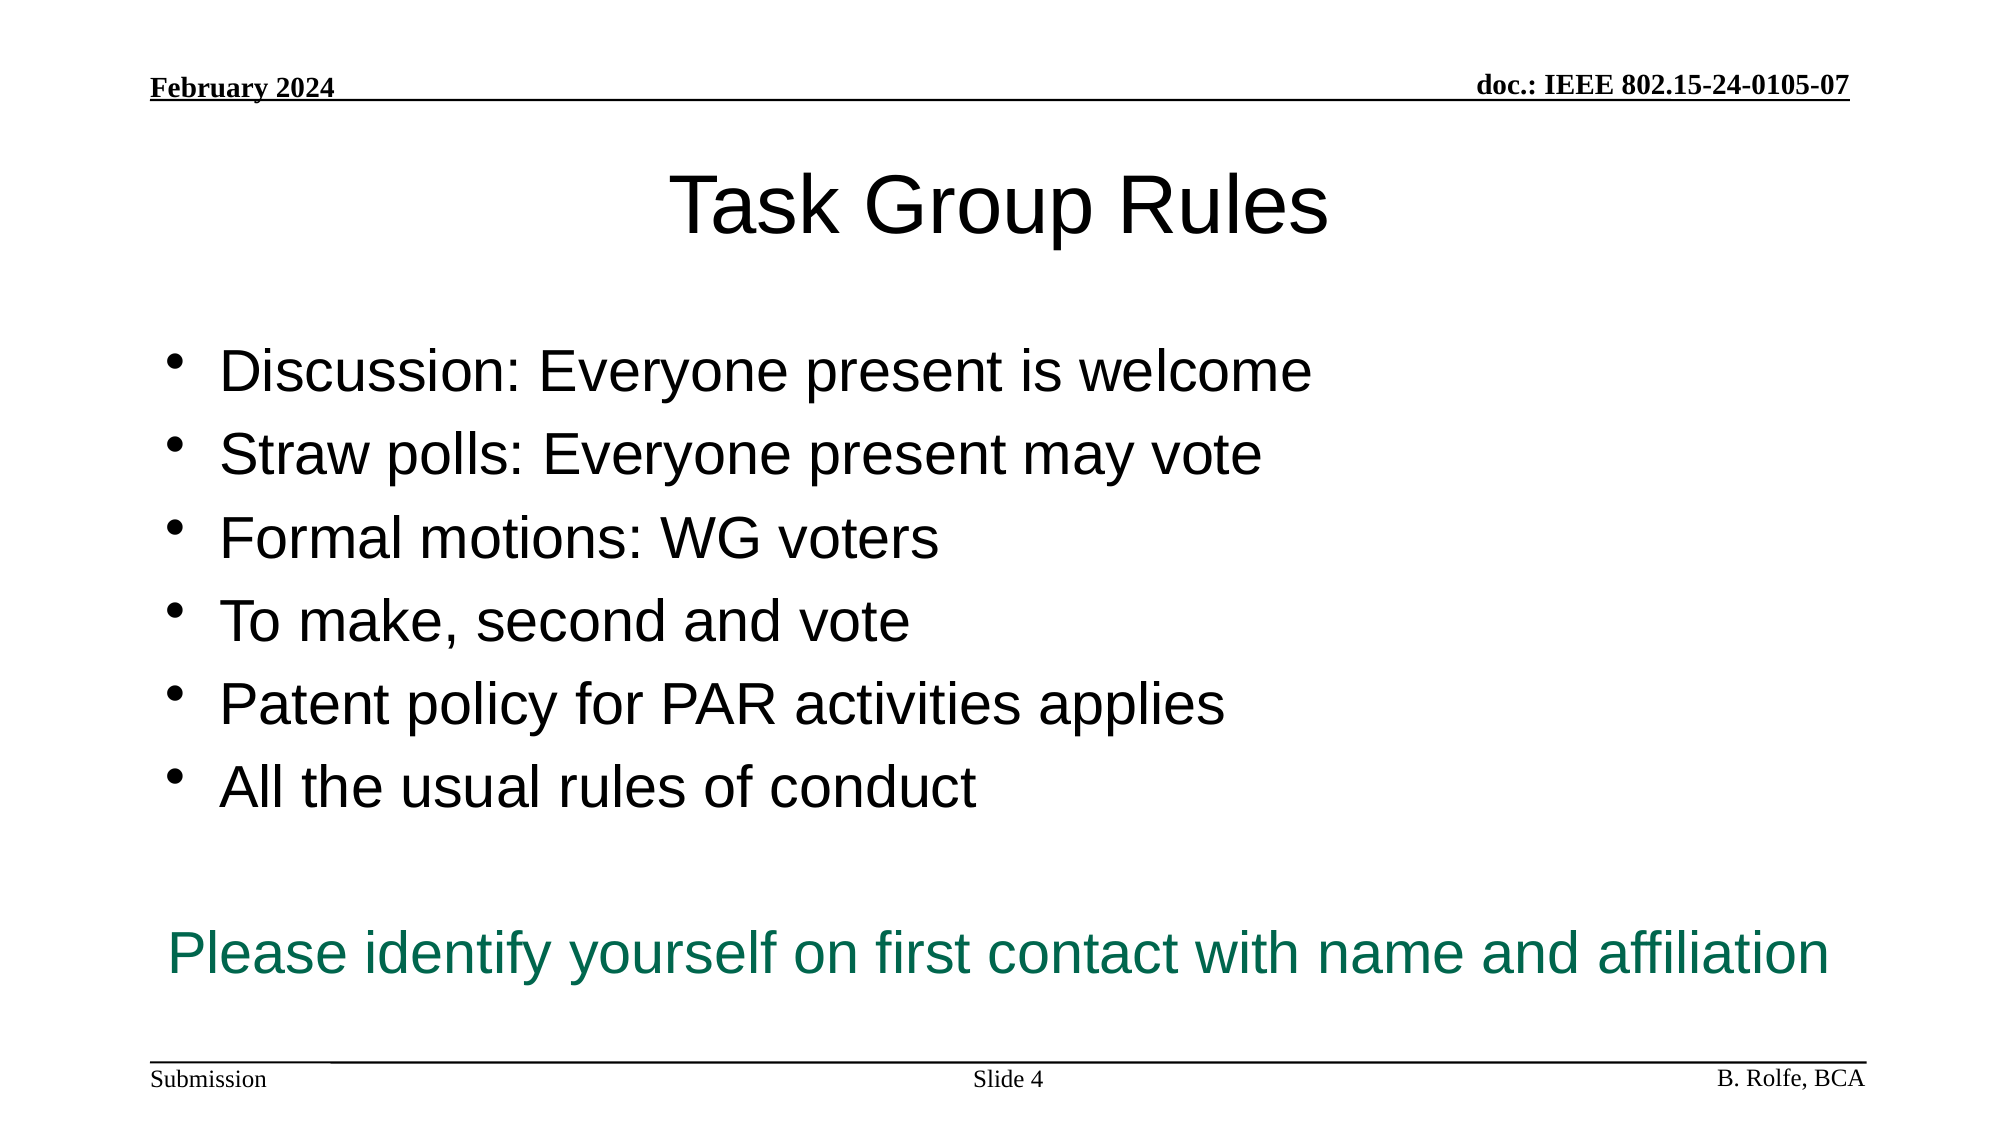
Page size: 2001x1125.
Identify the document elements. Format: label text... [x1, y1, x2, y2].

slide_number Slide 4 [964, 1062, 1053, 1093]
title Task Group Rules [150, 112, 1850, 288]
list Discussion: Everyone present is welcome Straw polls: Everyone present may vote Formal motions: WG voters To make, second and vote Patent policy for PAR activities applies All the usual rules of conduct Please identify yourself on first contact with name and affiliation [150, 324, 1850, 1000]
